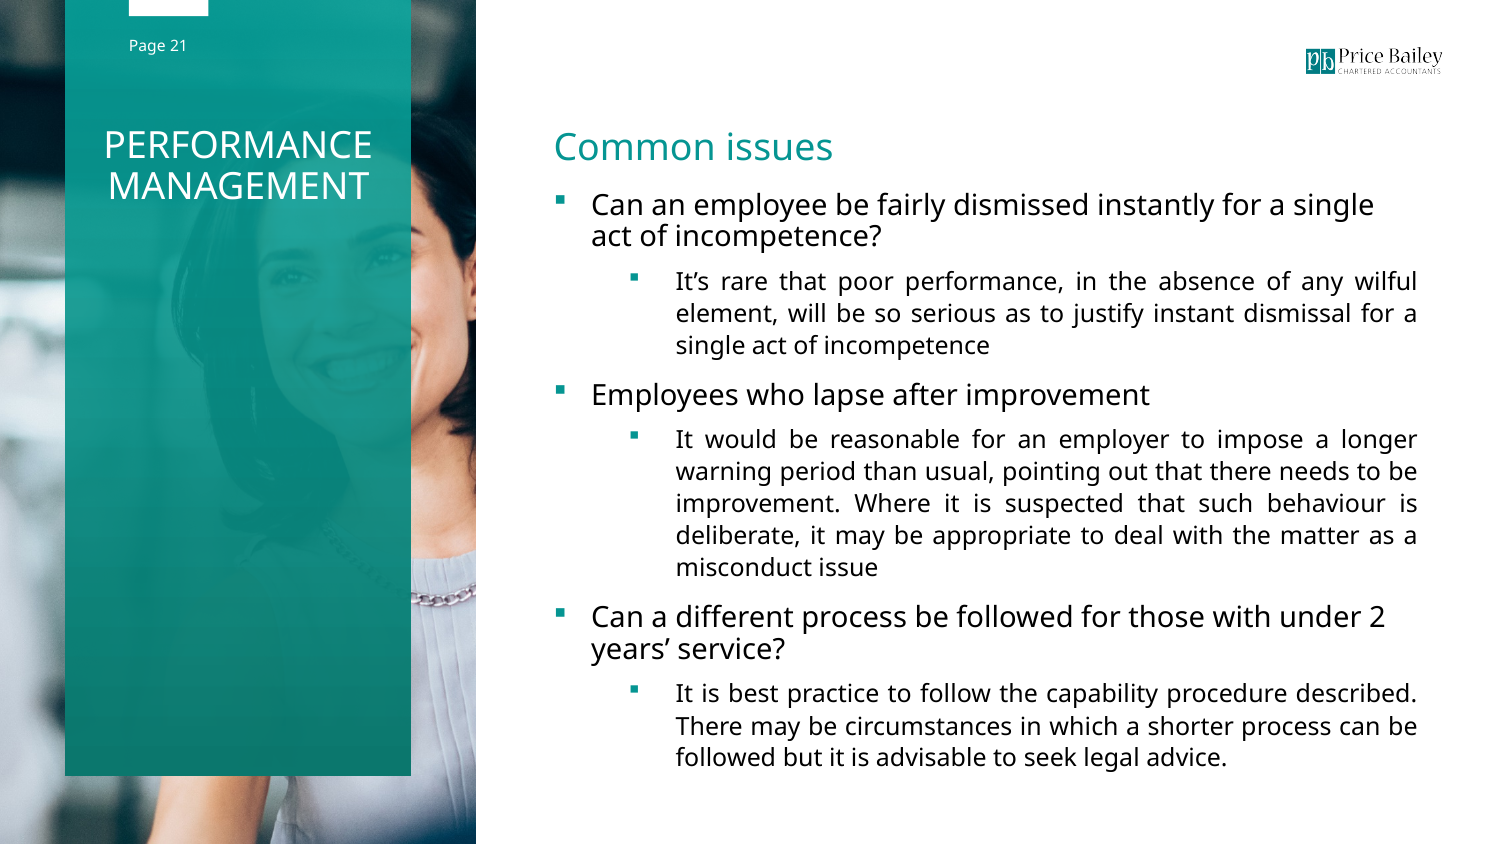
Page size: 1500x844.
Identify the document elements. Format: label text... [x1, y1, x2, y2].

picture [0, 0, 476, 844]
list Common issues Can an employee be fairly dismissed instantly for a single act of incompetence? It’s rare that poor performance, in the absence of any wilful element, will be so serious as to justify instant dismissal for a single act of incompetence Employees who lapse after improvement It would be reasonable for an employer to impose a longer warning period than usual, pointing out that there needs to be improvement. Where it is suspected that such behaviour is deliberate, it may be appropriate to deal with the matter as a misconduct issue Can a different process be followed for those with under 2 years’ service? It is best practice to follow the capability procedure described. There may be circumstances in which a shorter process can be followed but it is advisable to seek legal advice. [538, 121, 1434, 776]
picture [1306, 47, 1443, 74]
list PERFORMANCE MANAGEMENT [79, 126, 398, 223]
